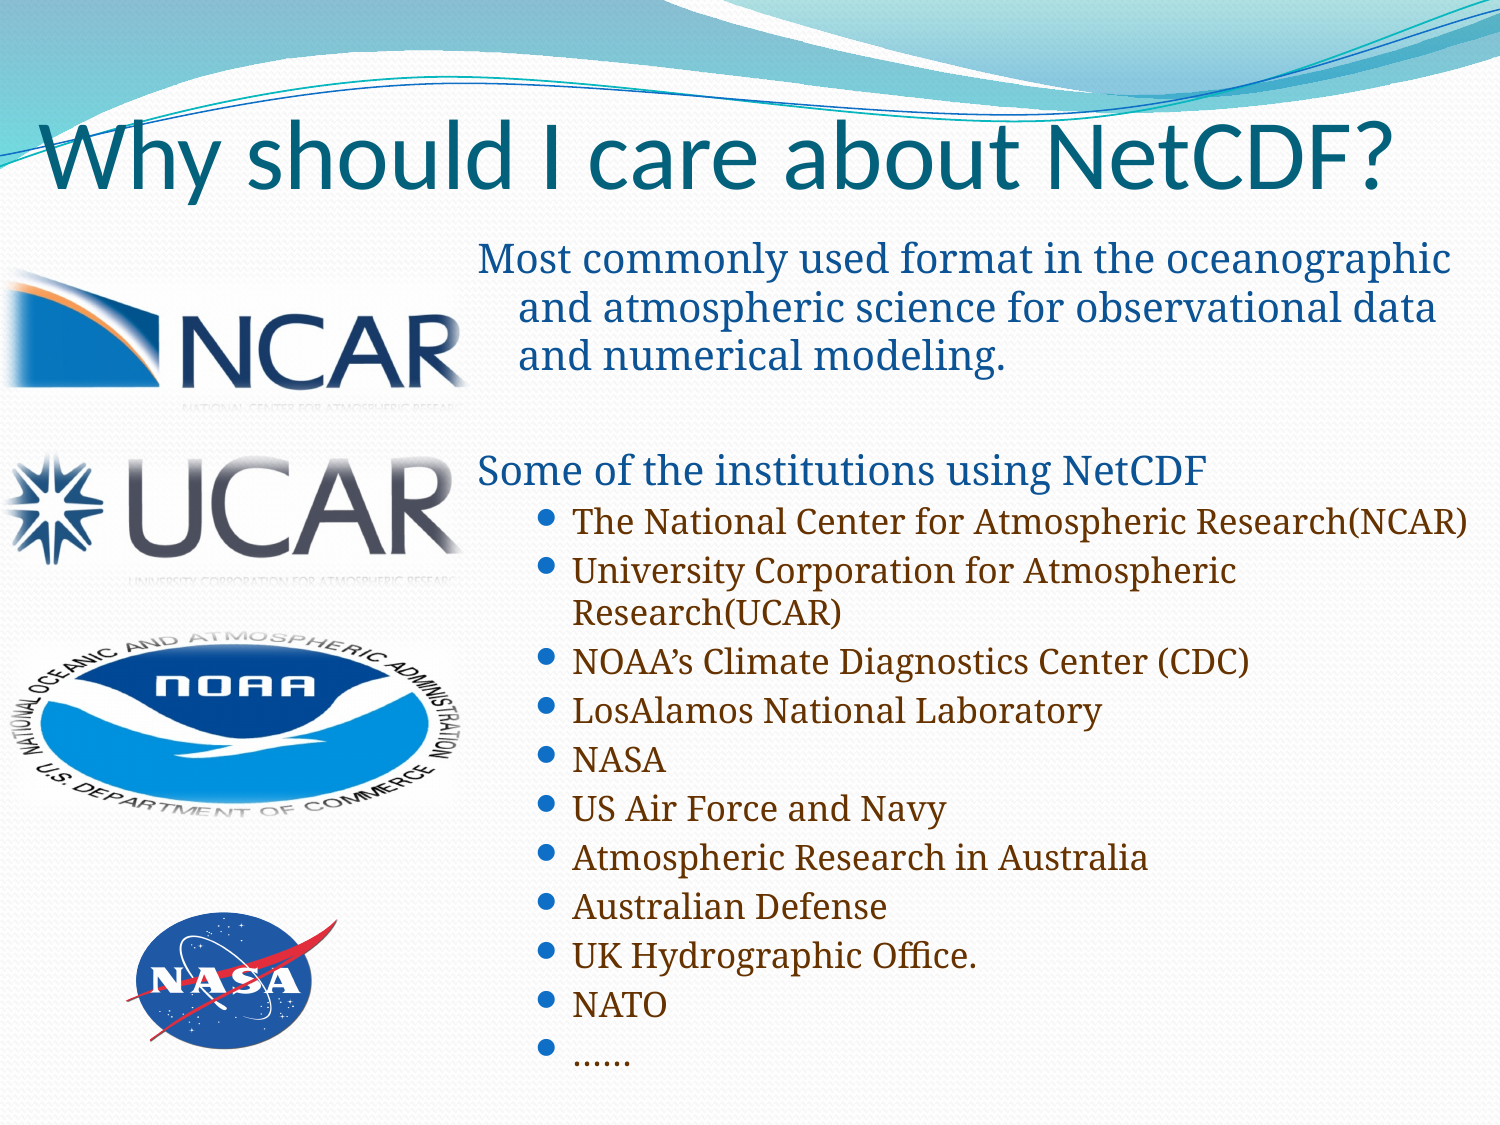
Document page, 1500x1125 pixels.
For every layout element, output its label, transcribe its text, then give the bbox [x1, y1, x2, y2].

list Most commonly used format in the oceanographic and atmospheric science for observational data and numerical modeling. Some of the institutions using NetCDF The National Center for Atmospheric Research(NCAR) University Corporation for Atmospheric Research(UCAR) NOAA’s Climate Diagnostics Center (CDC) LosAlamos National Laboratory NASA US Air Force and Navy Atmospheric Research in Australia Australian Defense UK Hydrographic Office. NATO …… [462, 224, 1500, 1088]
picture [0, 262, 472, 413]
title Why should I care about NetCDF? [37, 50, 1400, 210]
picture [124, 912, 339, 1051]
picture [0, 449, 467, 588]
picture [0, 624, 473, 826]
